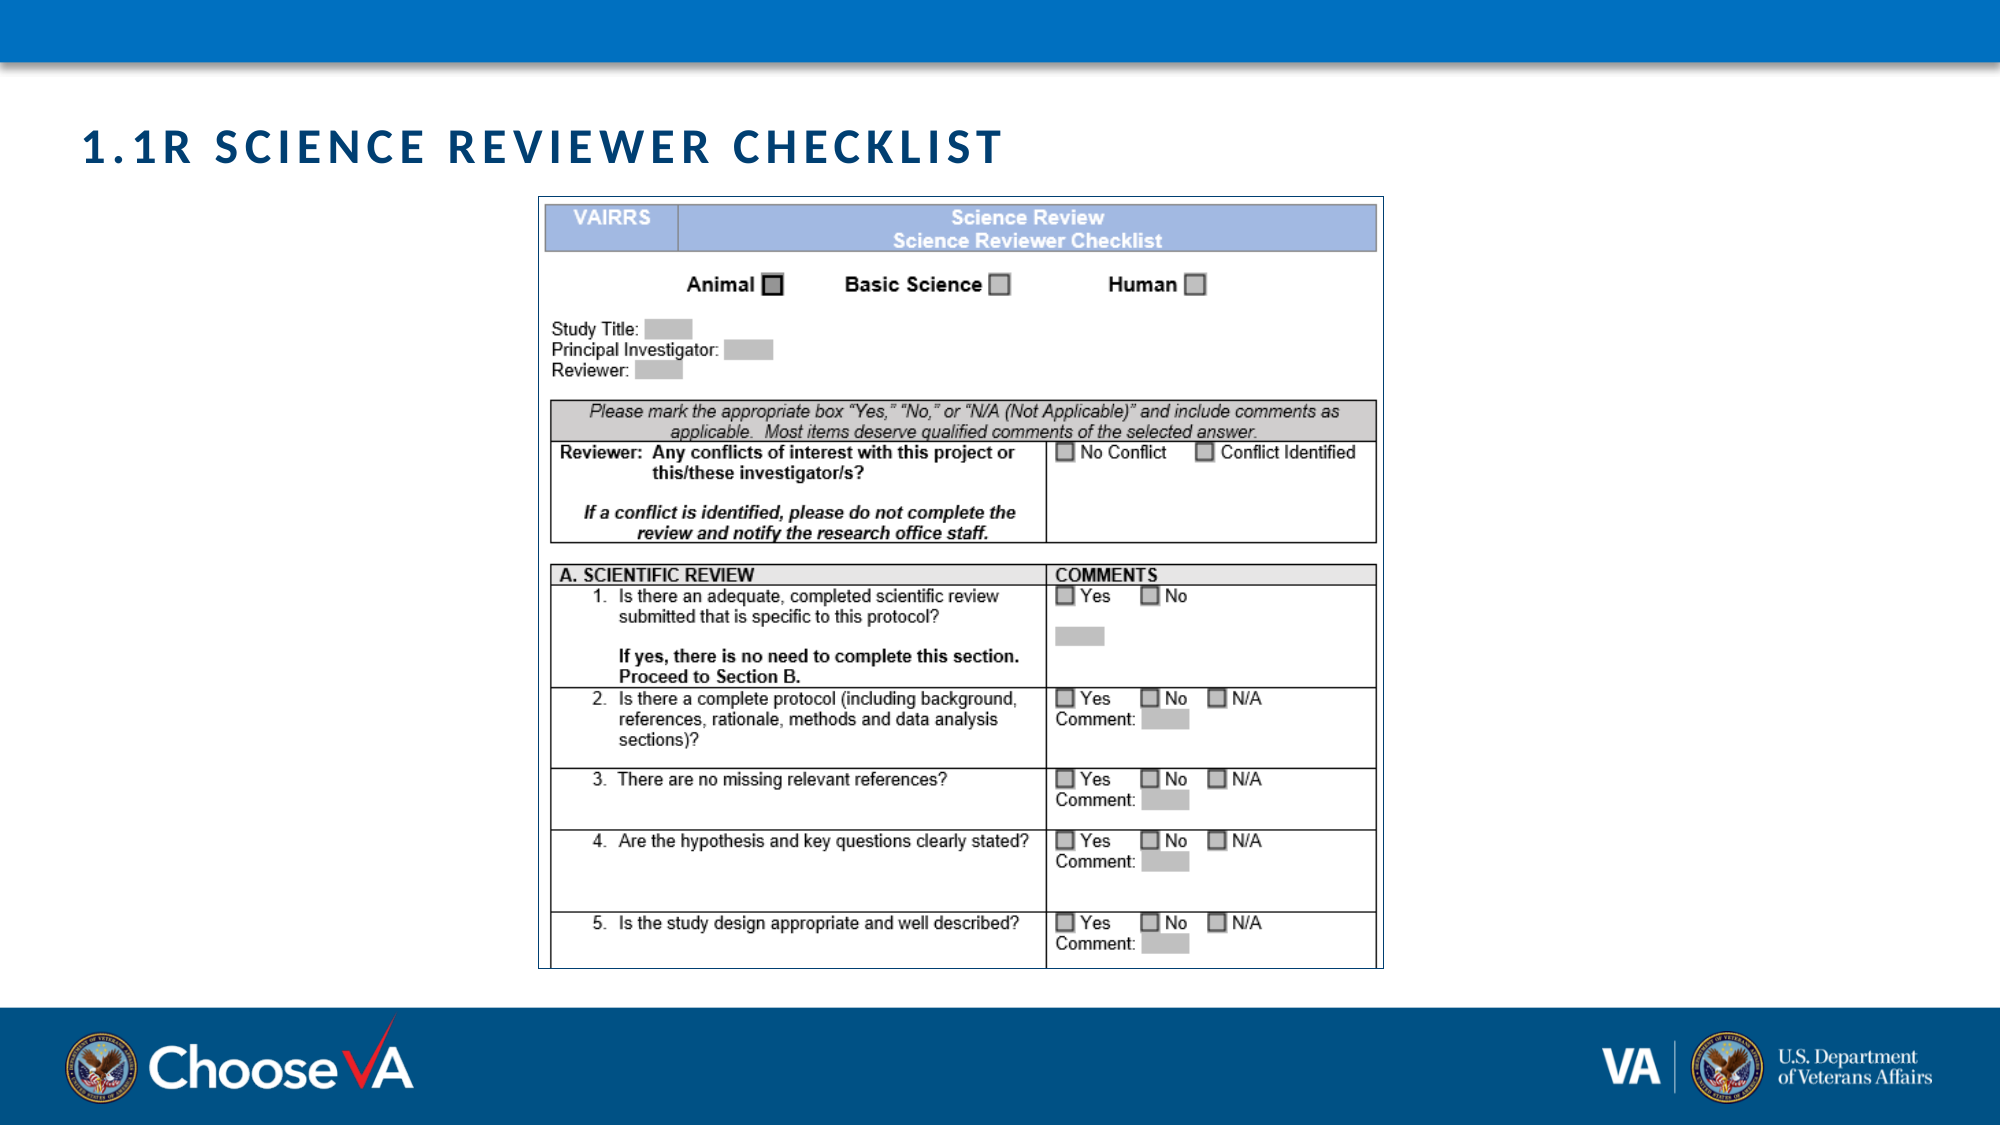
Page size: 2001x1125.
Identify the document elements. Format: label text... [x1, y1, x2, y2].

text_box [0, 1007, 2000, 1125]
text_box [1384, 207, 1394, 264]
text_box [0, 0, 2000, 63]
picture [538, 196, 1384, 969]
text_box 1.1R SCIENCE REVIEWER CHECKLIST [72, 82, 1835, 204]
